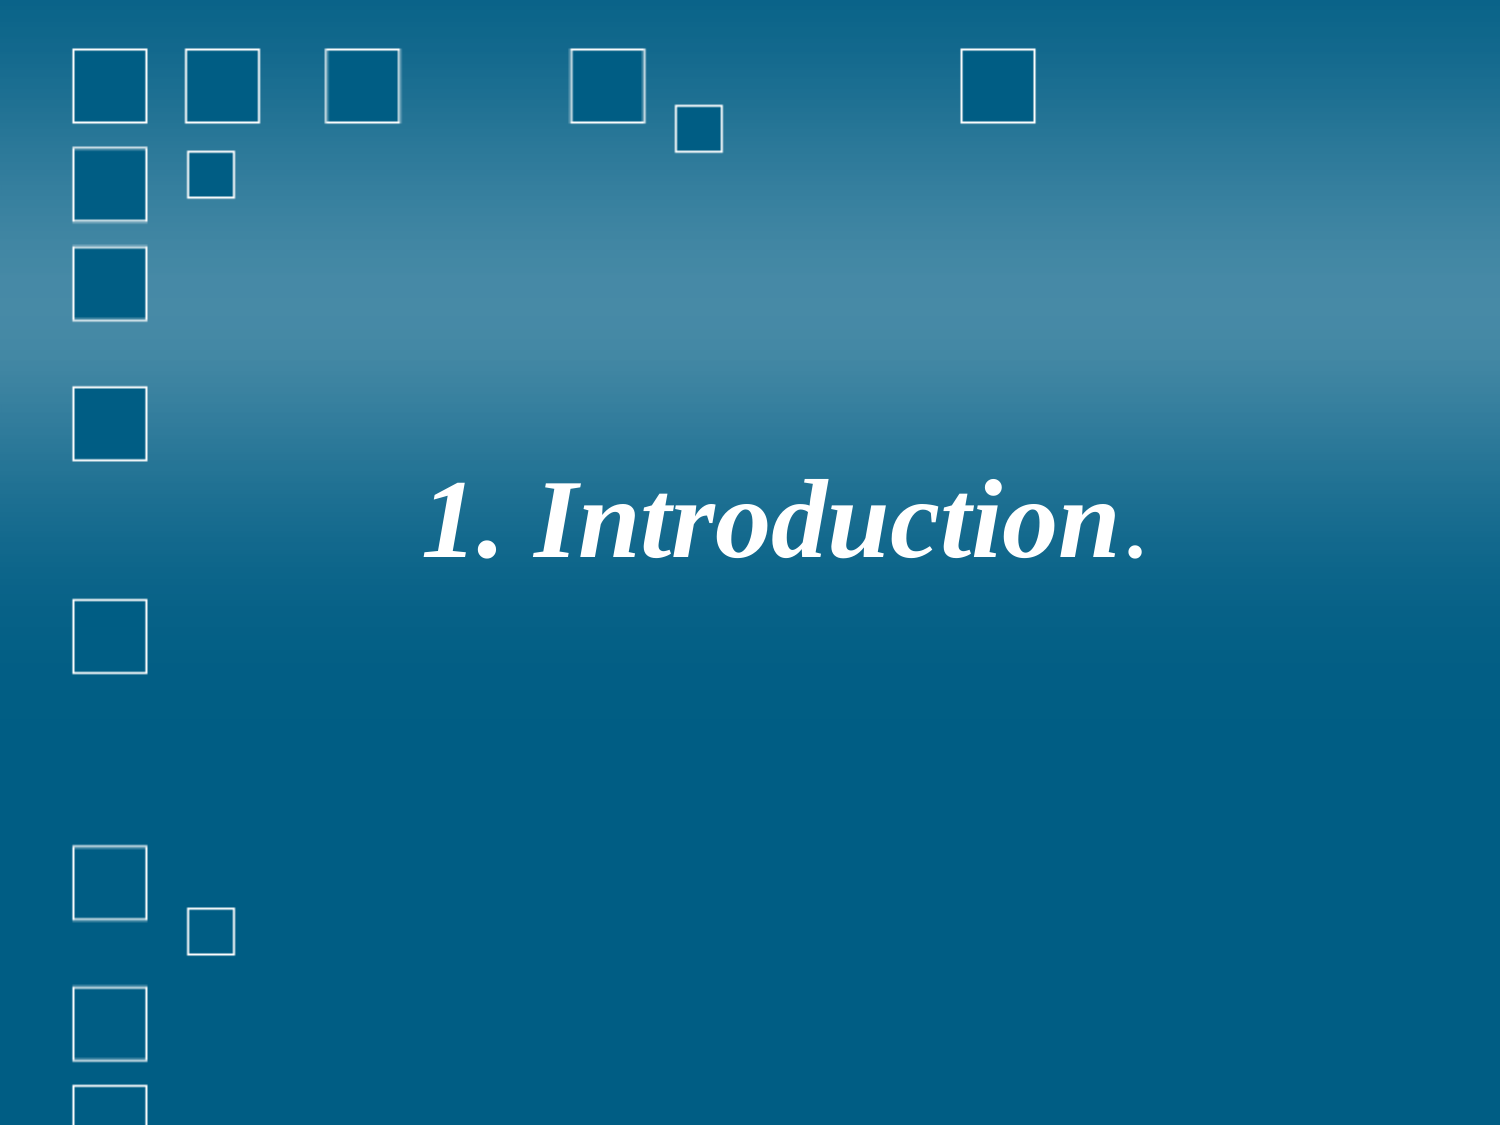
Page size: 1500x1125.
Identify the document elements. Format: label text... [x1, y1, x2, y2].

picture [187, 908, 235, 956]
picture [72, 599, 147, 674]
picture [72, 985, 147, 1062]
picture [72, 845, 147, 922]
text_box 1. Introduction. [199, 437, 1400, 588]
picture [0, 11, 1500, 578]
picture [72, 1085, 147, 1125]
